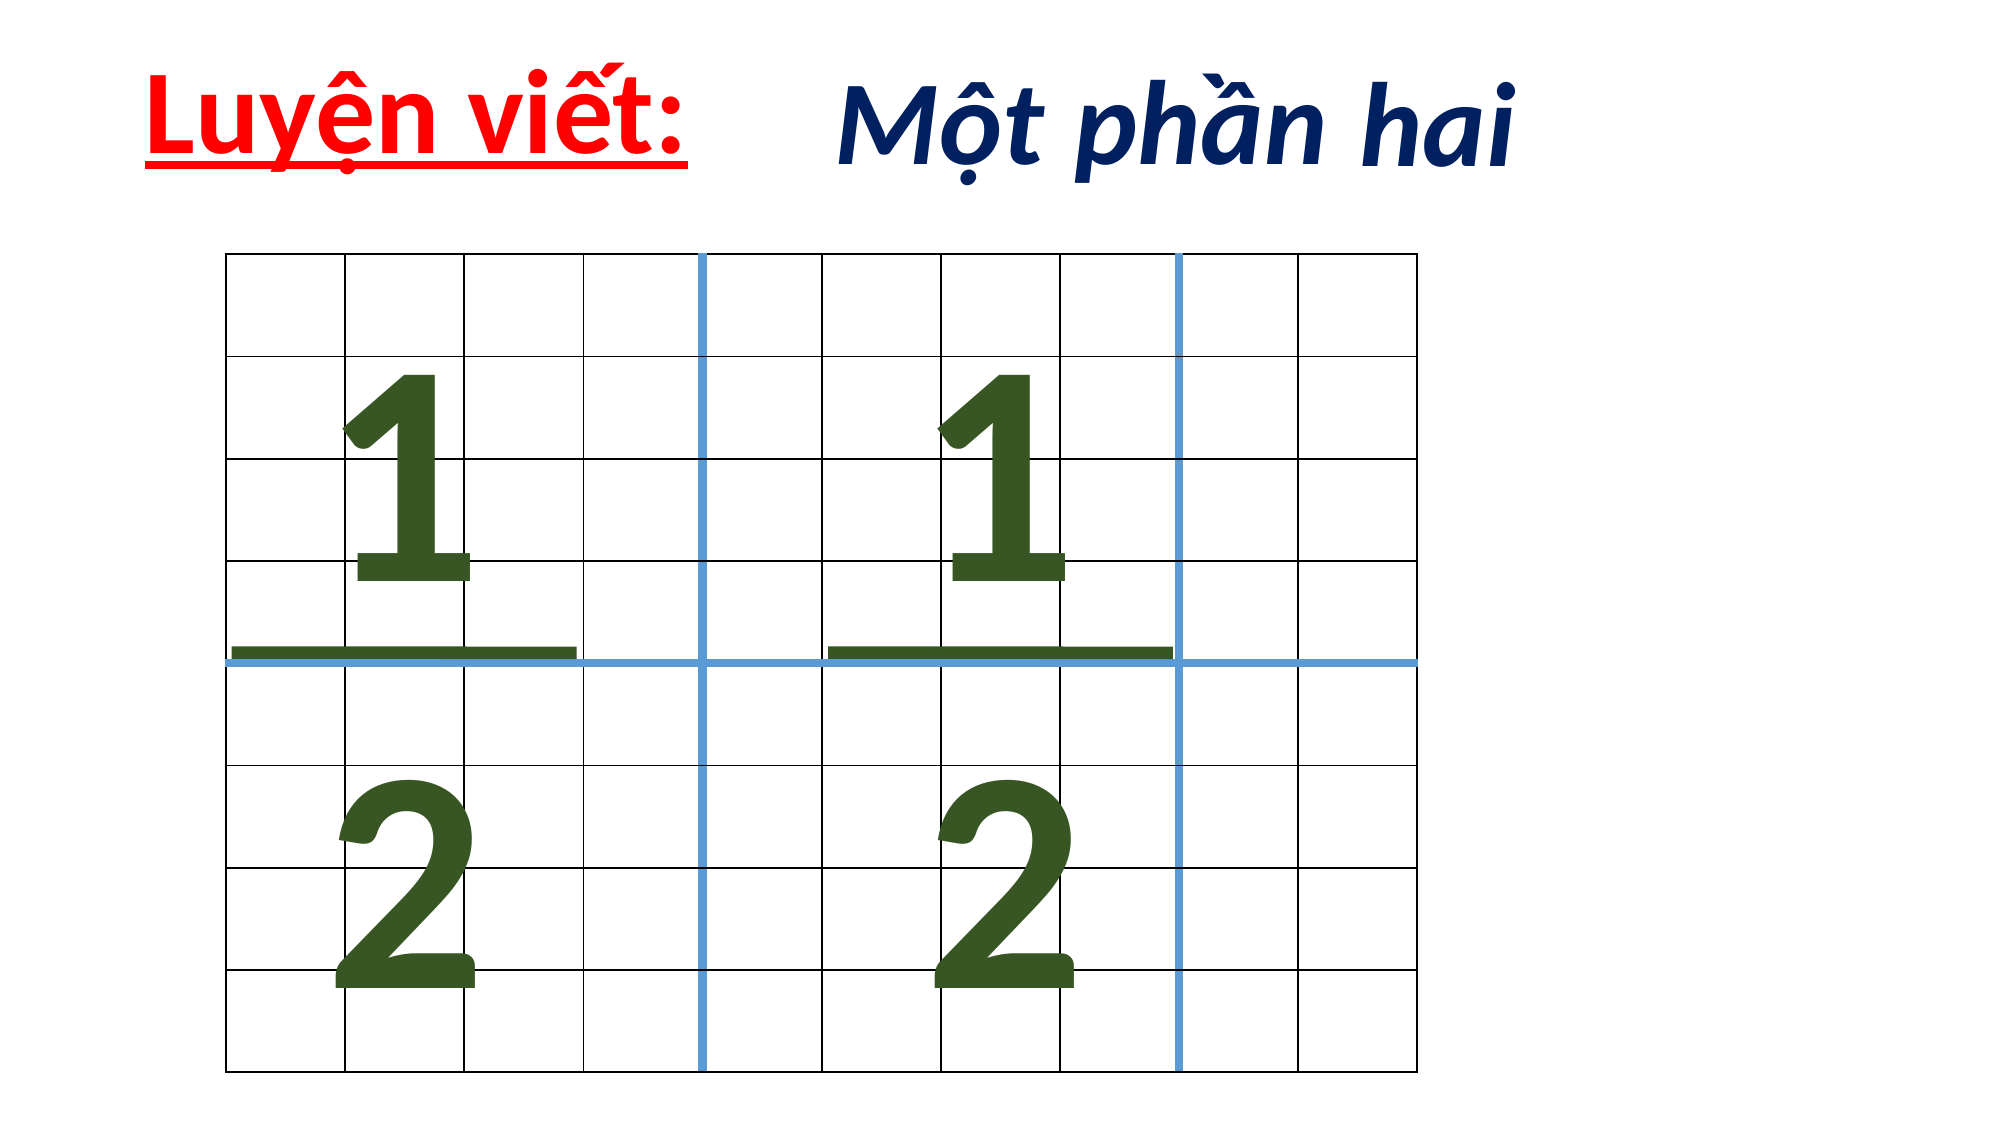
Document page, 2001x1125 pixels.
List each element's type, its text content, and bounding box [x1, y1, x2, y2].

table_header [707, 255, 821, 356]
table_cell [227, 357, 306, 458]
table_cell [1195, 766, 1297, 867]
table_cell [707, 357, 821, 458]
table_cell [1188, 357, 1297, 458]
table_cell [597, 667, 698, 765]
table_cell [1195, 667, 1297, 765]
table_cell [592, 460, 698, 560]
table_cell [1299, 971, 1416, 1071]
table_cell [823, 667, 909, 765]
table_cell [597, 869, 698, 969]
text_box phần [1059, 37, 1391, 197]
table_header [1299, 255, 1416, 356]
text_box Luyện viết: [129, 26, 850, 185]
table_cell [227, 667, 310, 765]
table_cell [707, 562, 821, 659]
text_box hai [1345, 38, 1616, 198]
table_cell [1299, 766, 1416, 867]
table_cell [707, 971, 821, 1071]
table_cell [823, 766, 909, 867]
text_box 1 [306, 256, 592, 653]
table_cell [707, 766, 821, 867]
table_cell [1299, 357, 1416, 458]
table_cell [1183, 971, 1297, 1071]
table_cell [823, 971, 940, 1071]
table_header [227, 255, 344, 356]
table_cell [942, 1060, 1059, 1071]
table_cell [707, 460, 821, 560]
table_cell [597, 766, 698, 867]
table_cell [823, 562, 902, 659]
table_cell [584, 971, 698, 1071]
table_cell [707, 869, 821, 969]
table_cell [823, 357, 902, 458]
table_cell [1061, 1060, 1175, 1071]
text_box 1 [902, 256, 1188, 653]
table_cell [227, 766, 310, 867]
table_cell [592, 357, 698, 458]
table_cell [227, 460, 306, 560]
text_box Một [820, 37, 1059, 197]
table_cell [1299, 869, 1416, 969]
table_header [1183, 255, 1297, 356]
table_cell [1299, 667, 1416, 765]
table_cell [823, 460, 902, 560]
text_box 2 [310, 663, 597, 1060]
table_cell [346, 1060, 463, 1071]
table_header [823, 255, 940, 356]
table_cell [584, 562, 698, 659]
table_header [584, 255, 698, 356]
table_cell [1195, 869, 1297, 969]
table_cell [227, 562, 306, 659]
table_cell [227, 869, 310, 969]
text_box 2 [909, 663, 1195, 1060]
table_cell [465, 1060, 583, 1071]
table_cell [227, 971, 344, 1071]
table_cell [1183, 562, 1297, 659]
table_cell [823, 869, 909, 969]
table_cell [1188, 460, 1297, 560]
table_cell [1299, 562, 1416, 659]
table_cell [1299, 460, 1416, 560]
table_cell [707, 667, 821, 765]
